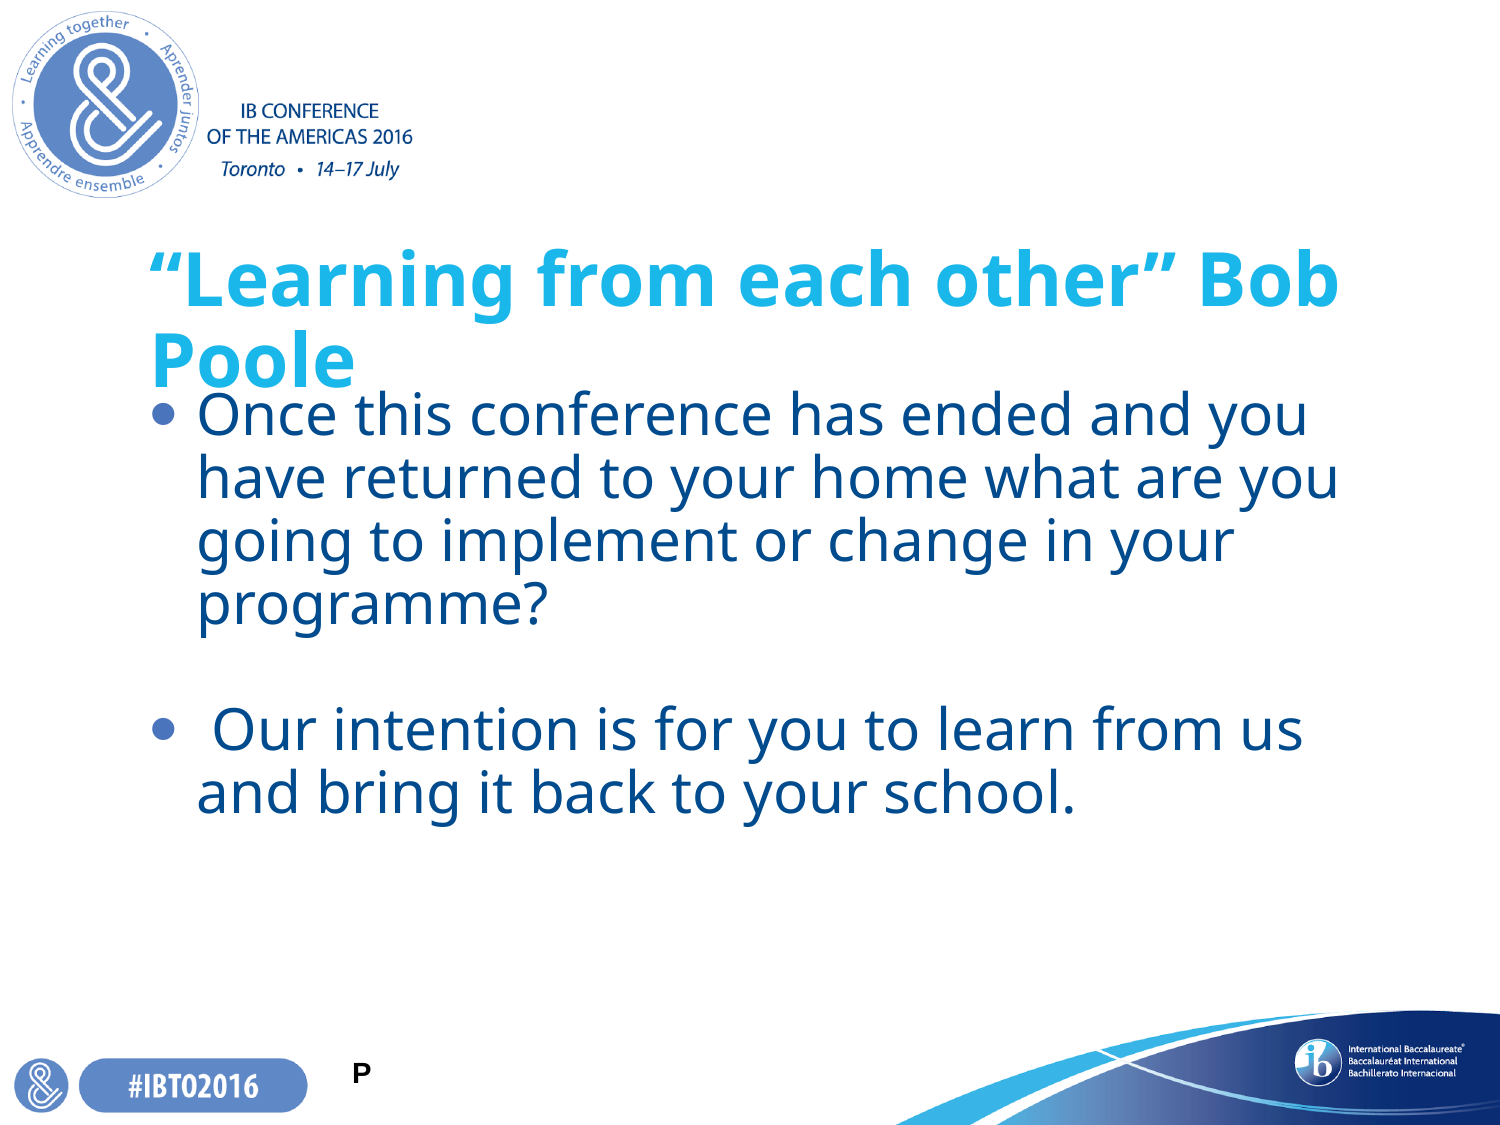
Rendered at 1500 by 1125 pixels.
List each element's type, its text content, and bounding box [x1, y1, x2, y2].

list Once this conference has ended and you have returned to your home what are you going to implement or change in your programme? Our intention is for you to learn from us and bring it back to your school. [149, 385, 1374, 878]
text_box P [337, 1039, 400, 1102]
picture [0, 0, 1500, 1125]
title “Learning from each other” Bob Poole [149, 241, 1374, 330]
